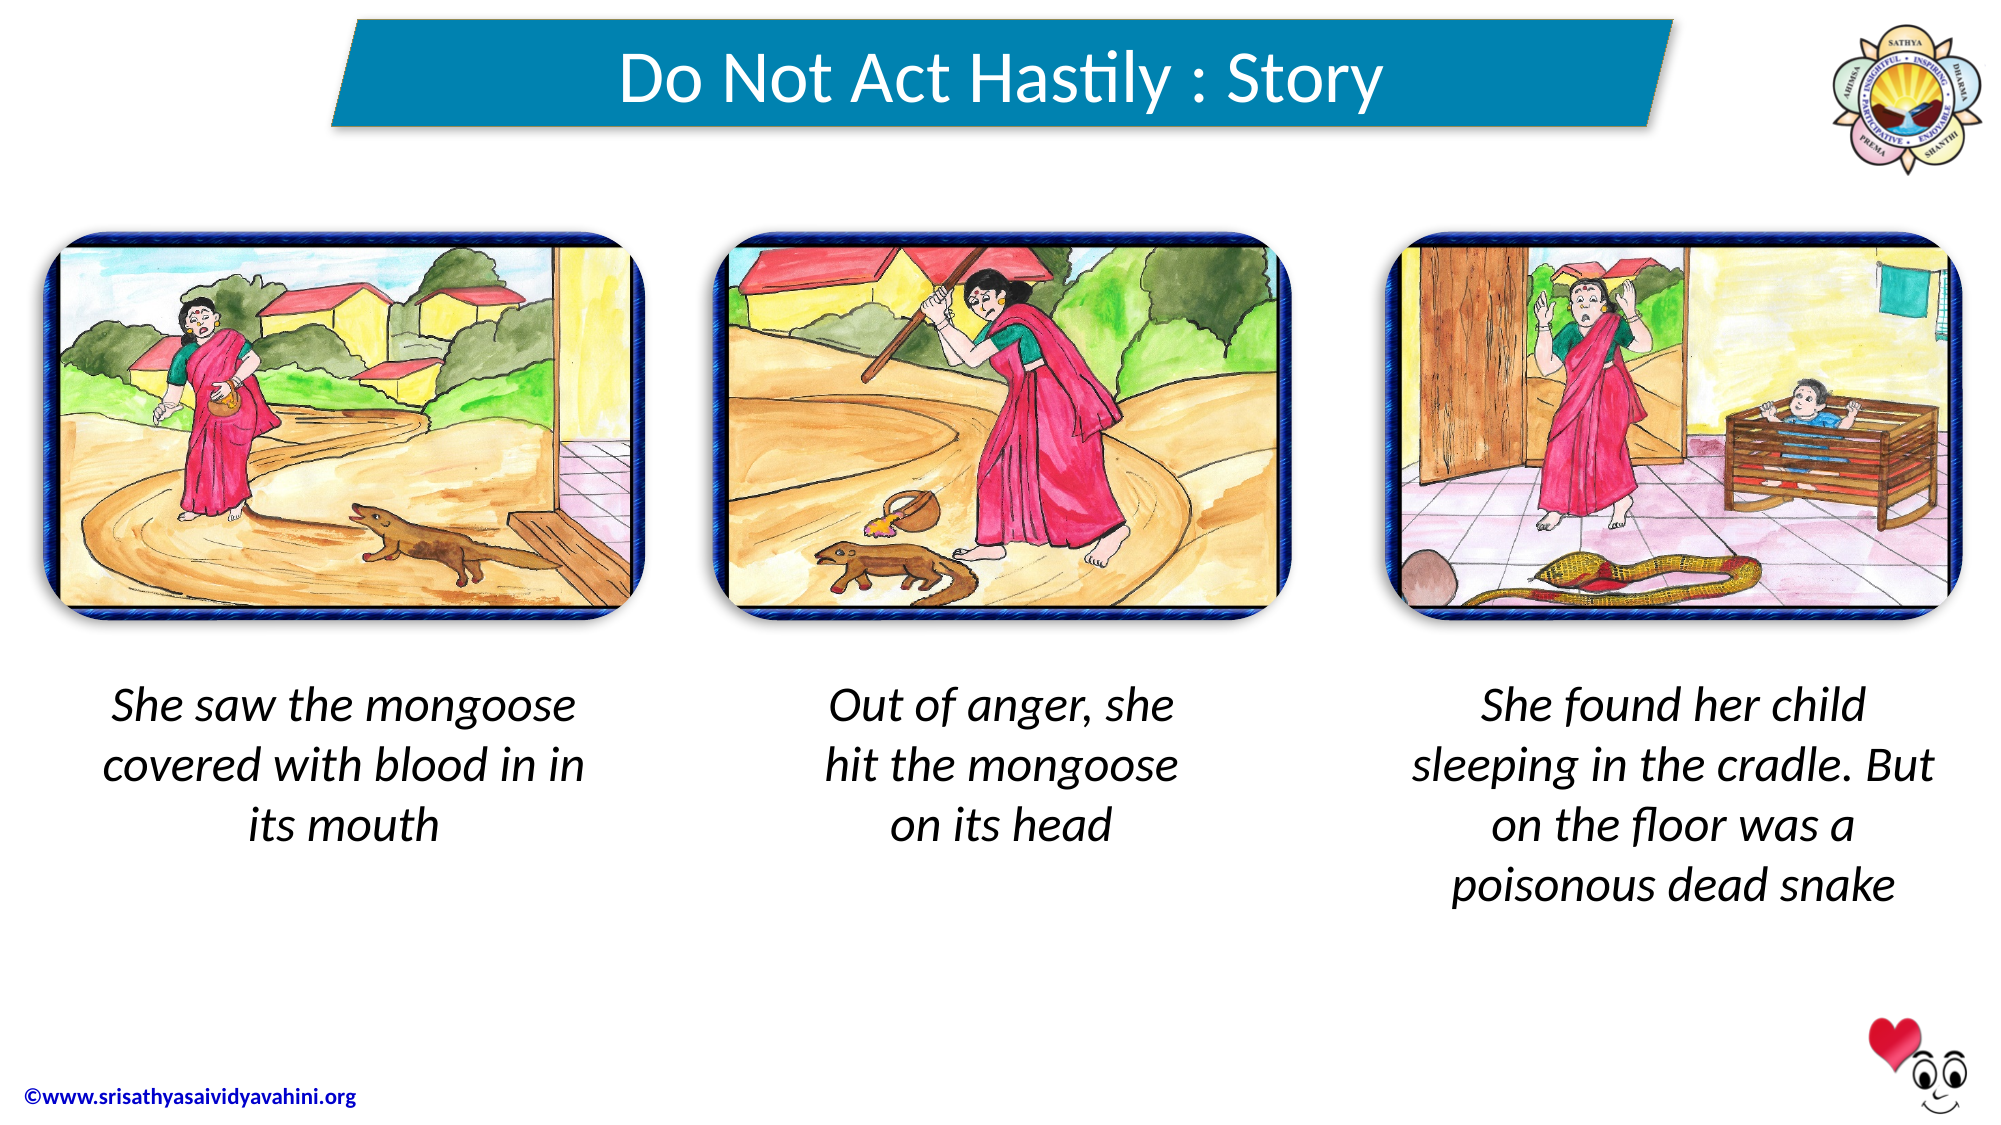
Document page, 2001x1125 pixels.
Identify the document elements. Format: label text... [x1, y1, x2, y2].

picture [1384, 231, 1963, 621]
picture [1831, 974, 1982, 1125]
picture [42, 231, 646, 621]
text_box She found her child sleeping in the cradle. But on the floor was a poisonous dead snake [1380, 663, 1967, 919]
picture [1827, 21, 1986, 176]
picture [712, 231, 1292, 621]
text_box Out of anger, she hit the mongoose on its head [790, 663, 1214, 859]
text_box Do Not Act Hastily : Story [331, 19, 1674, 127]
text_box She saw the mongoose covered with blood in in its mouth [82, 663, 606, 859]
